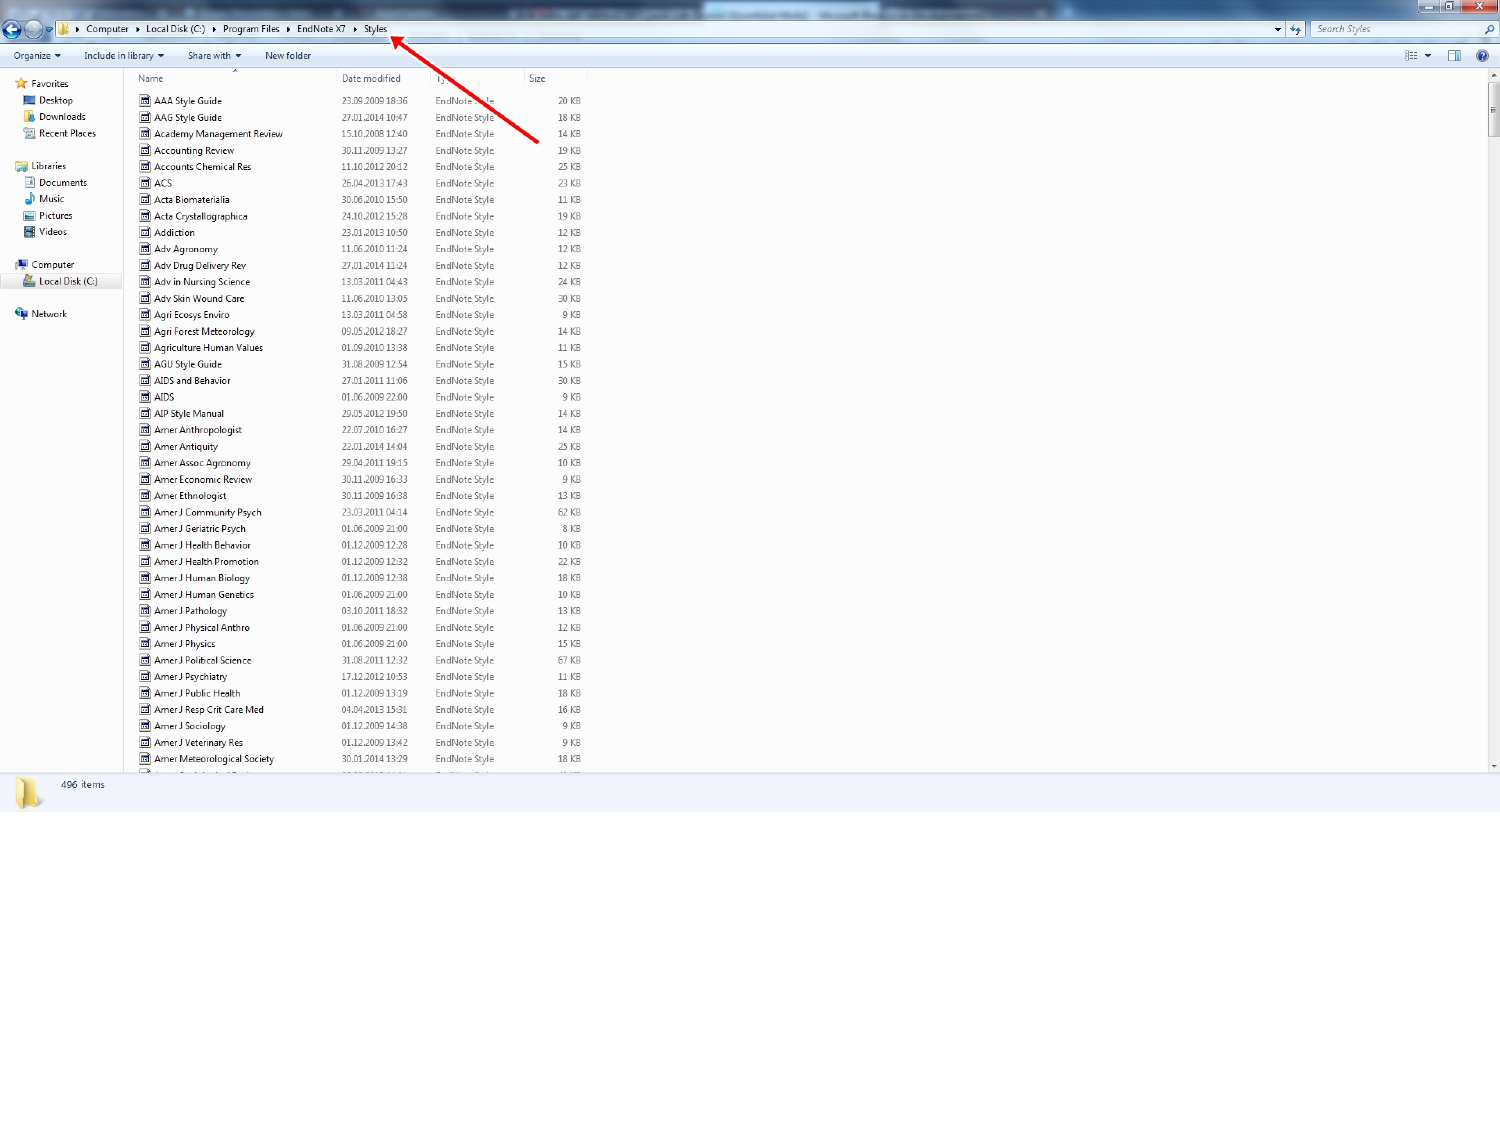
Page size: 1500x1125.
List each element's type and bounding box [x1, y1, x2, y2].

picture [0, 0, 1500, 812]
